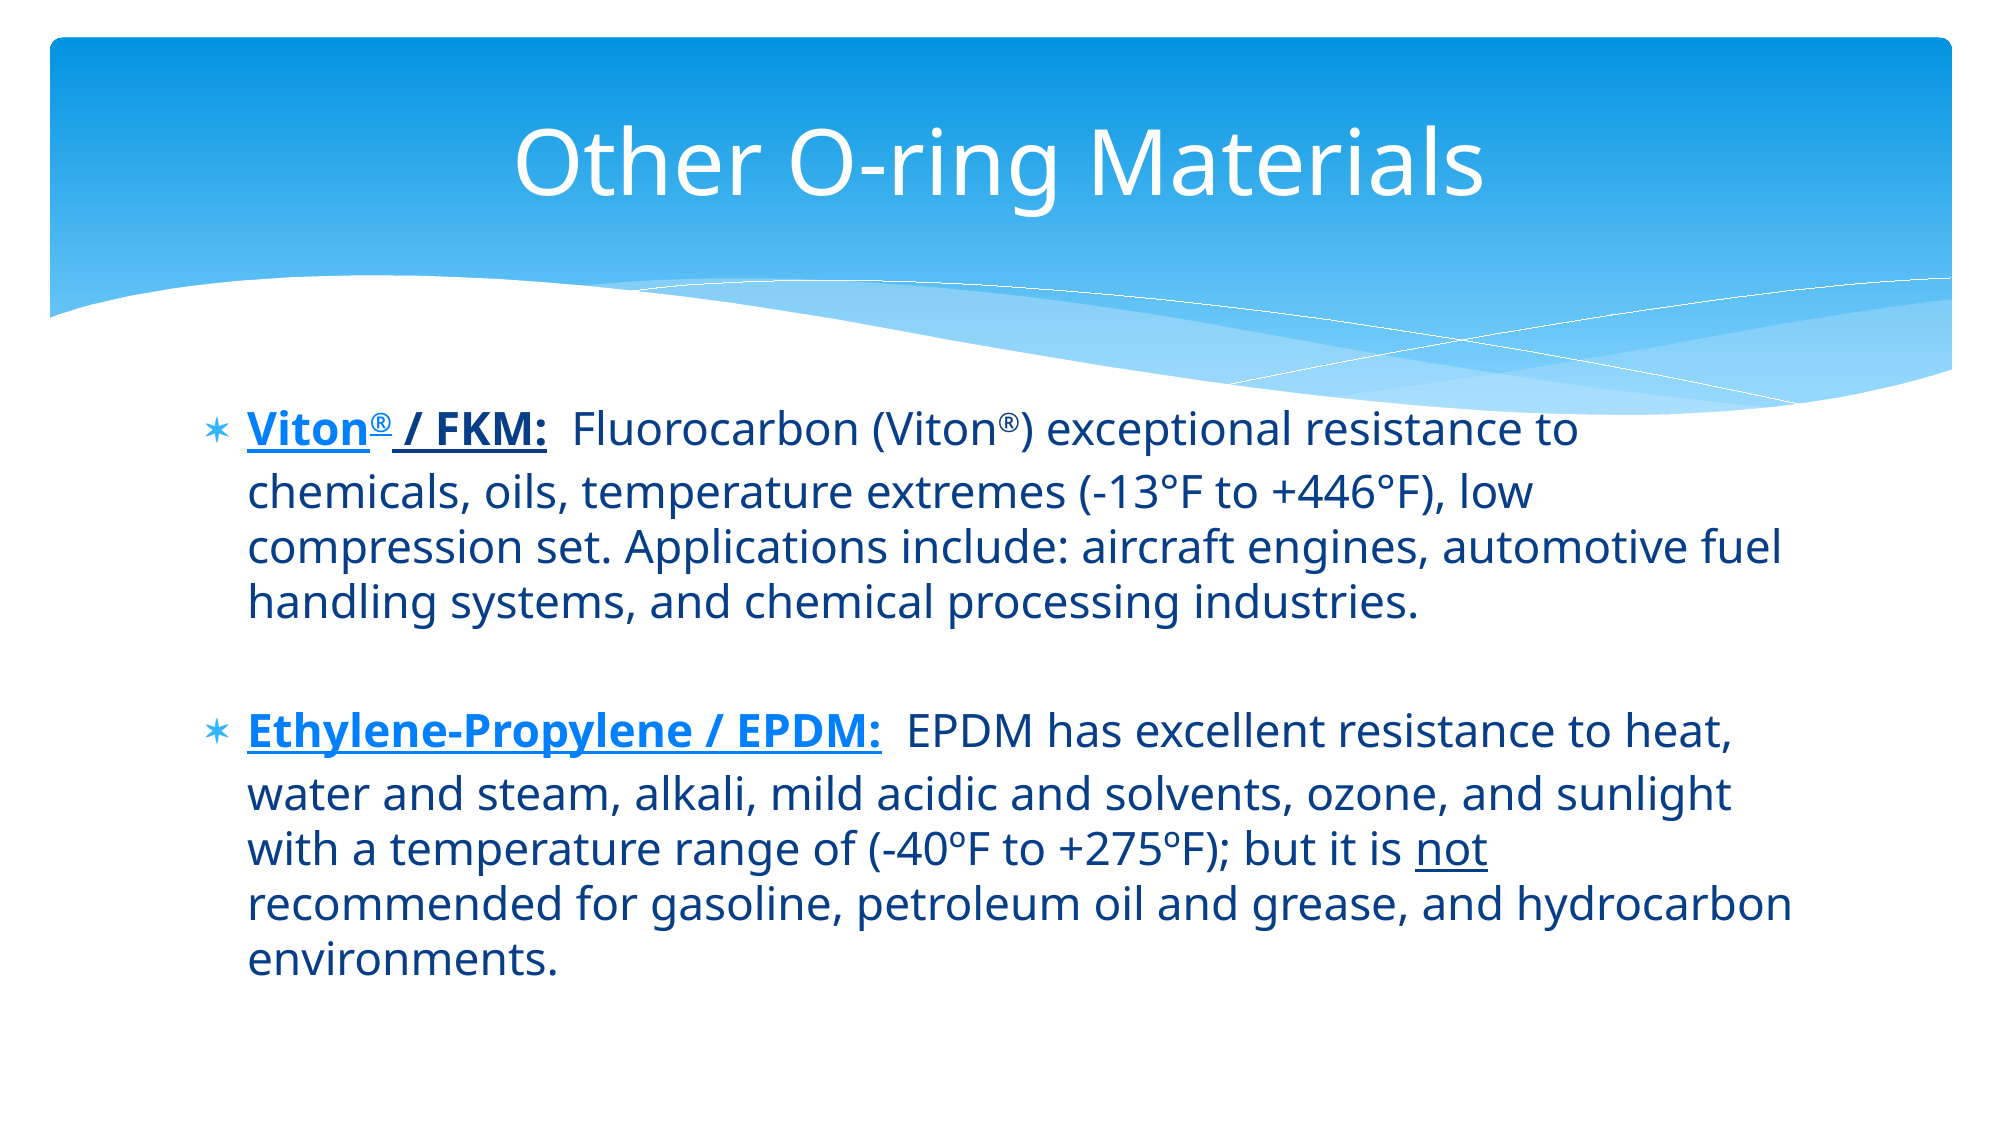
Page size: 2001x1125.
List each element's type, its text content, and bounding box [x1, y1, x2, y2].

title Other O-ring Materials [99, 55, 1900, 261]
list Viton® / FKM: Fluorocarbon (Viton®) exceptional resistance to chemicals, oils, temperature extremes (-13°F to +446°F), low compression set. Applications include: aircraft engines, automotive fuel handling systems, and chemical processing industries. Ethylene-Propylene / EPDM: EPDM has excellent resistance to heat, water and steam, alkali, mild acidic and solvents, ozone, and sunlight with a temperature range of (-40ºF to +275ºF); but it is not recommended for gasoline, petroleum oil and grease, and hydrocarbon environments. [190, 392, 1812, 1005]
